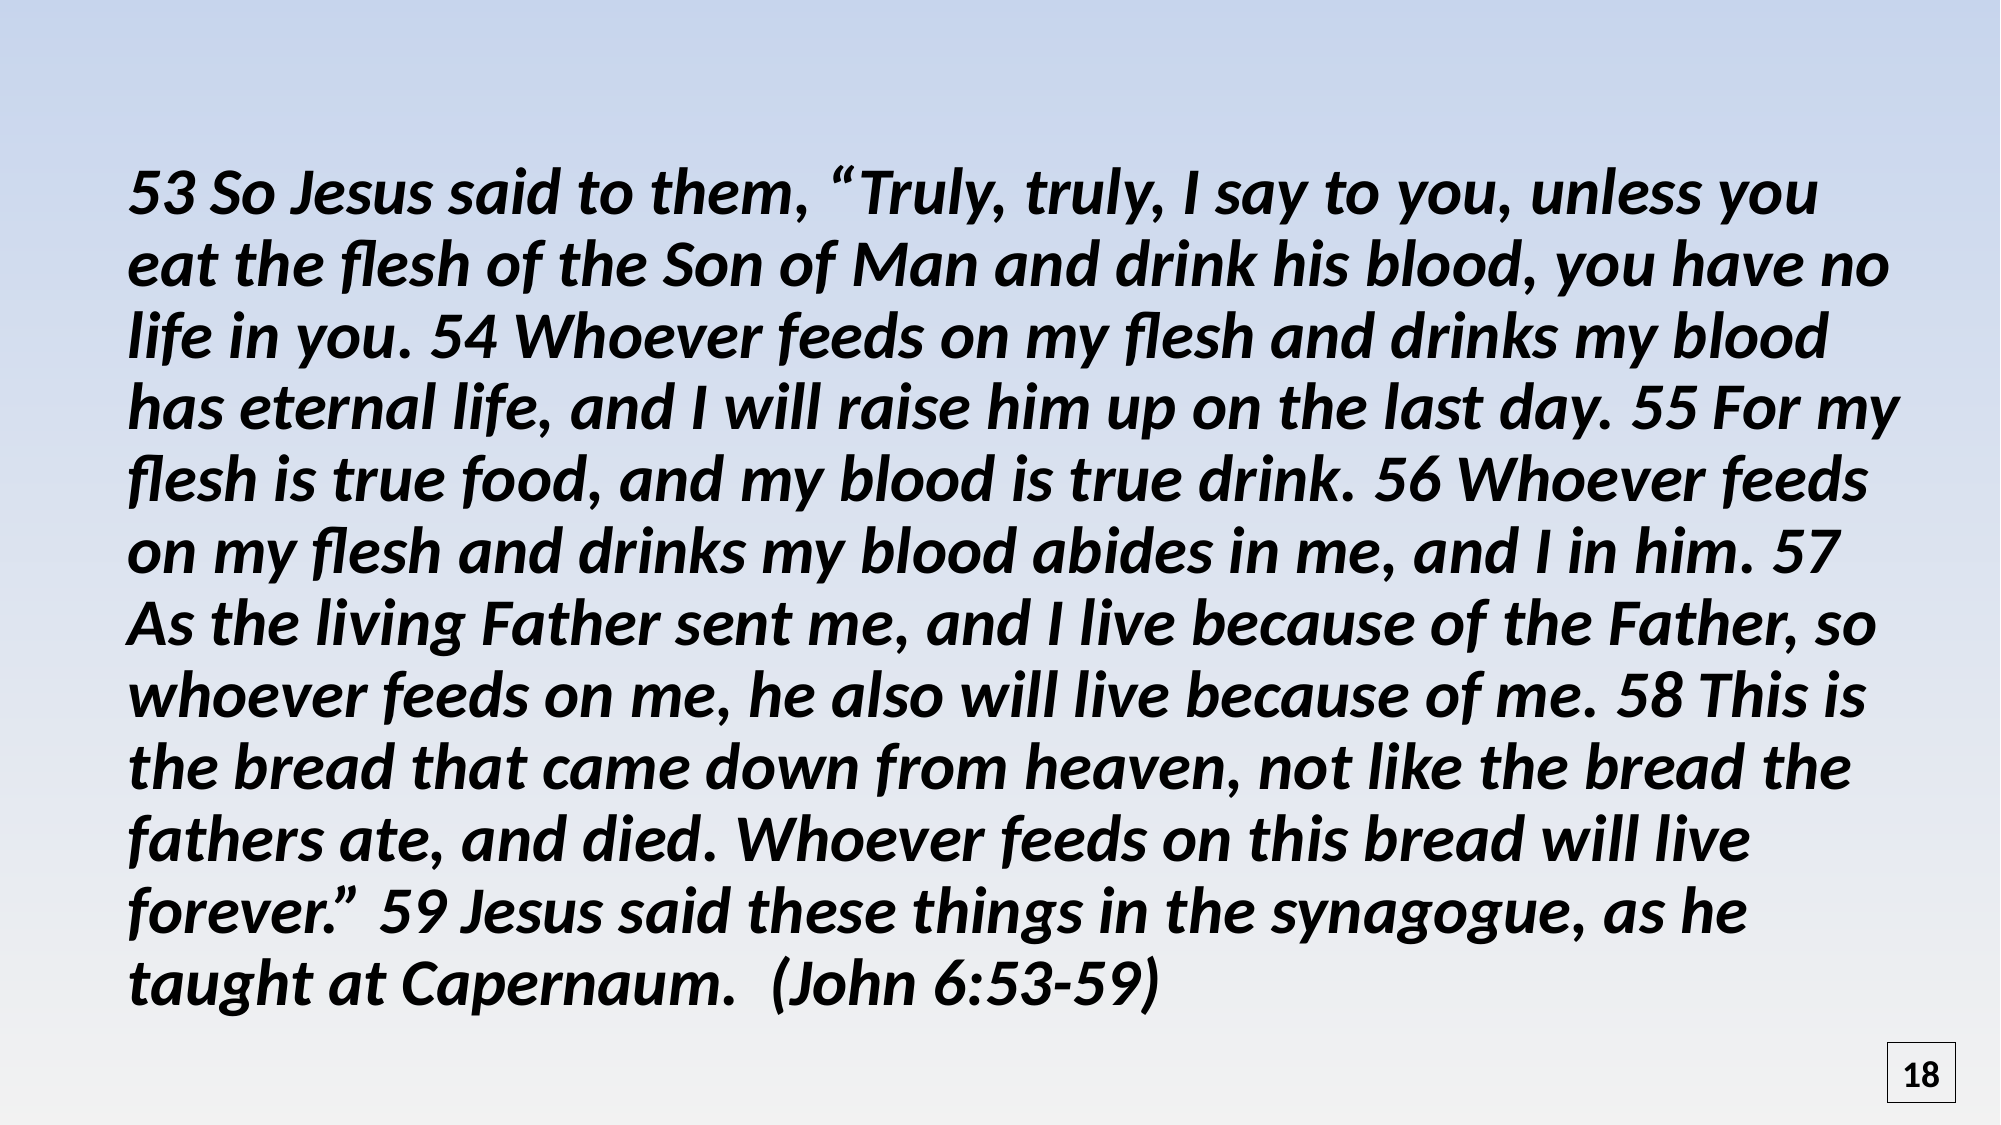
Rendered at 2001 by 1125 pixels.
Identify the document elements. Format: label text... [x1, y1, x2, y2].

text_box 18 [1887, 1042, 1956, 1103]
list 53 So Jesus said to them, “Truly, truly, I say to you, unless you eat the flesh of the Son of Man and drink his blood, you have no life in you. 54 Whoever feeds on my flesh and drinks my blood has eternal life, and I will raise him up on the last day. 55 For my flesh is true food, and my blood is true drink. 56 Whoever feeds on my flesh and drinks my blood abides in me, and I in him. 57 As the living Father sent me, and I live because of the Father, so whoever feeds on me, he also will live because of me. 58 This is the bread that came down from heaven, not like the bread the fathers ate, and died. Whoever feeds on this bread will live forever.” 59 Jesus said these things in the synagogue, as he taught at Capernaum. (John 6:53-59) [112, 149, 1922, 1007]
